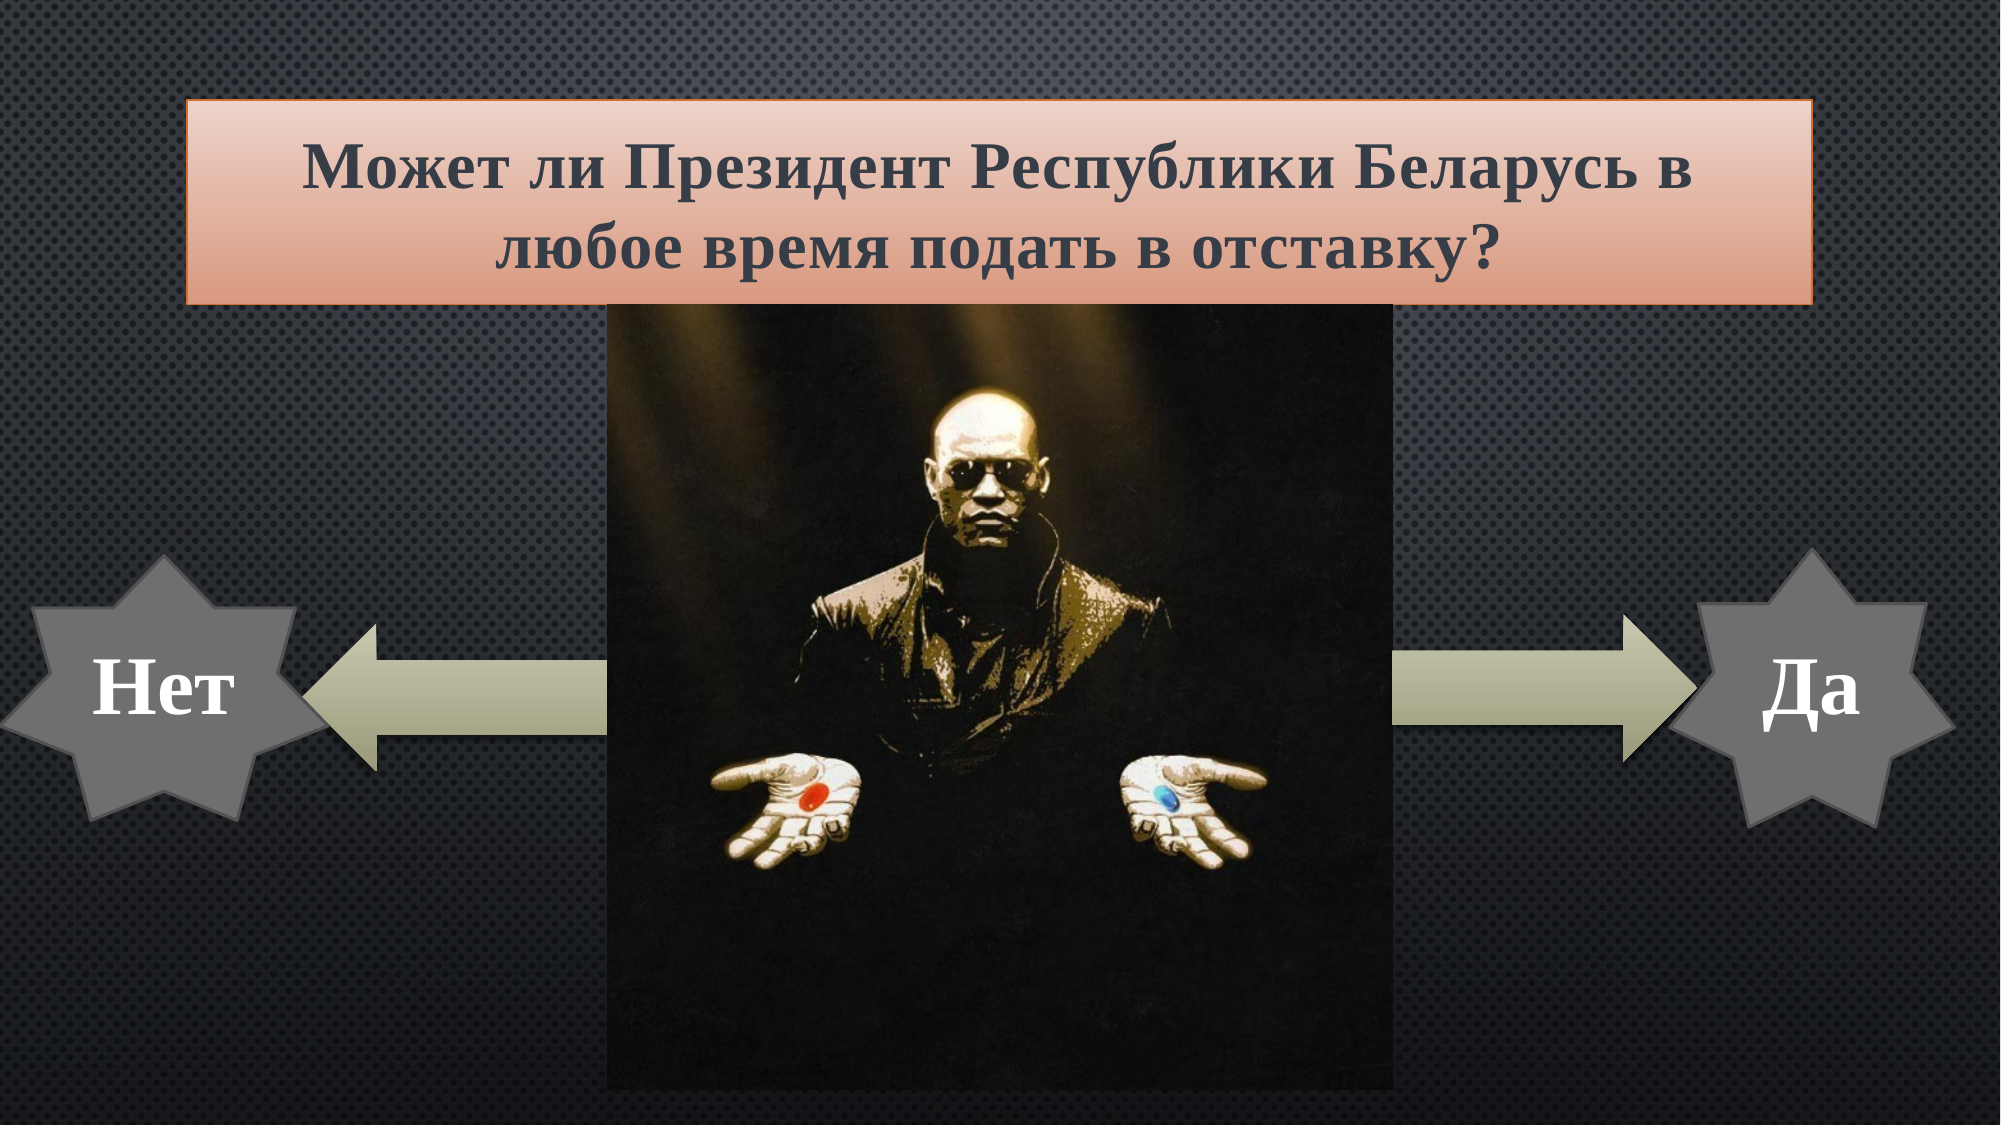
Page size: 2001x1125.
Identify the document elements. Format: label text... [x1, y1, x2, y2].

text_box Да [1668, 547, 1957, 829]
text_box [1393, 613, 1698, 762]
title Может ли Президент Республики Беларусь в любое время подать в отставку? [186, 99, 1813, 305]
text_box [303, 623, 606, 772]
picture [606, 304, 1393, 1091]
text_box Нет [0, 553, 330, 822]
